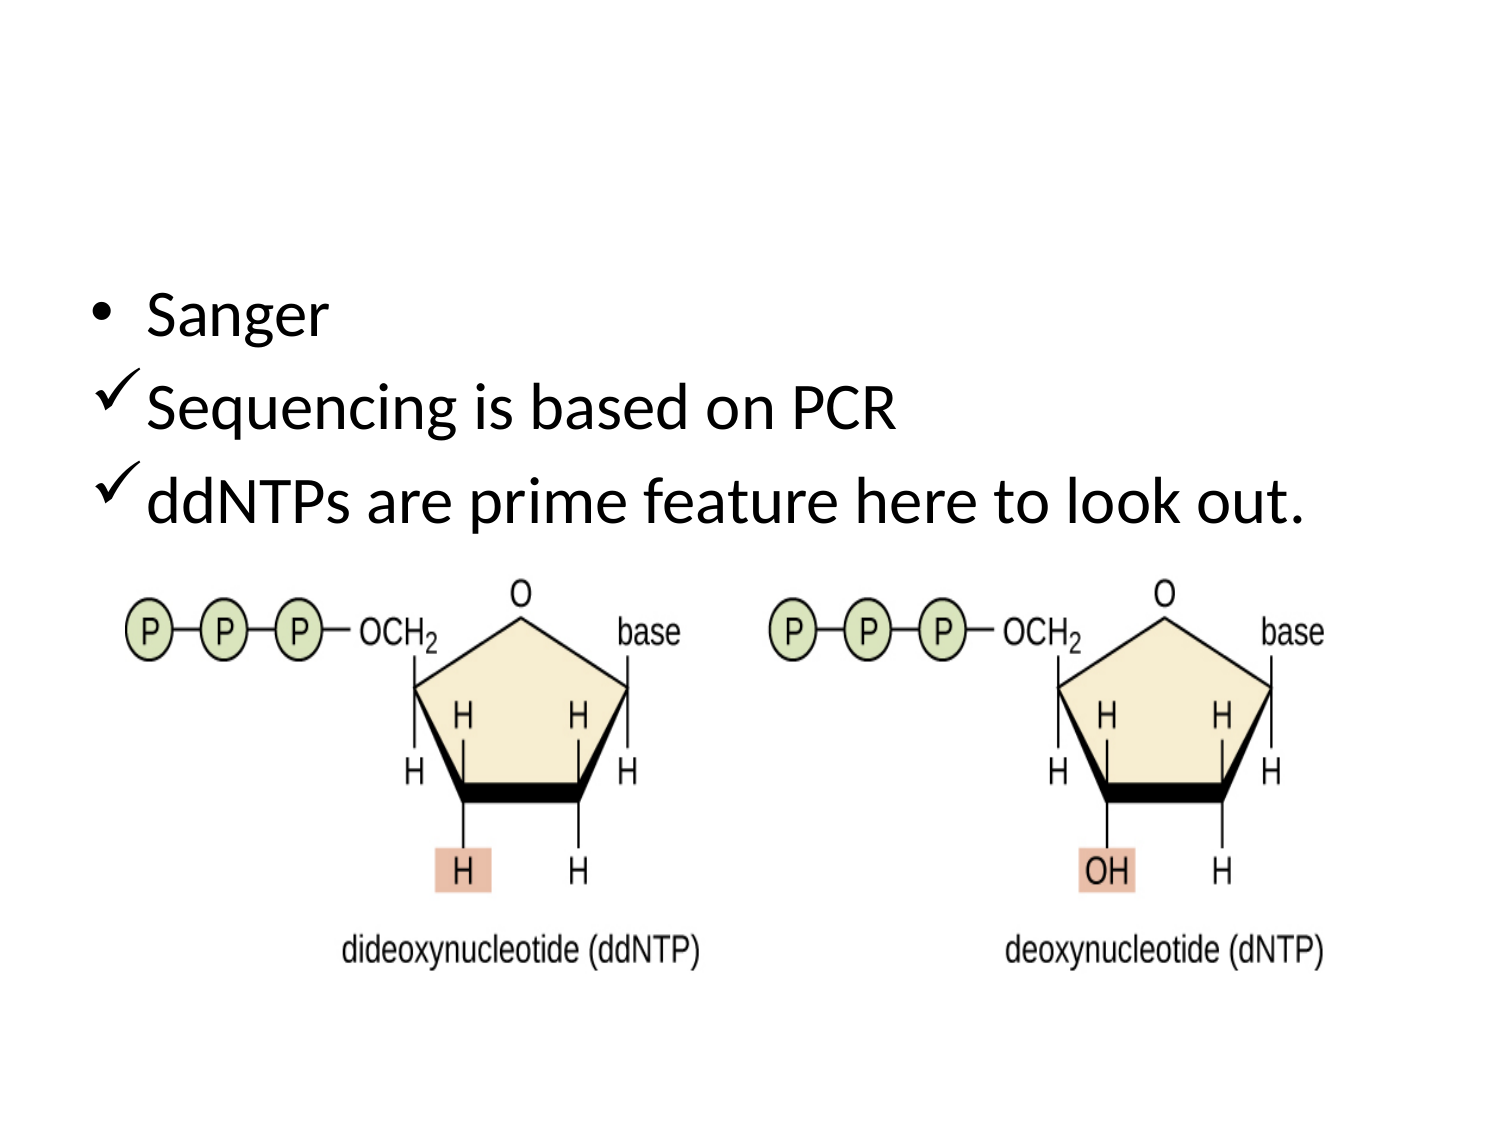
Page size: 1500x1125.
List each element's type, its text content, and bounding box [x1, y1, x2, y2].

picture [124, 574, 1326, 974]
list Sanger Sequencing is based on PCR ddNTPs are prime feature here to look out. [75, 262, 1425, 1005]
